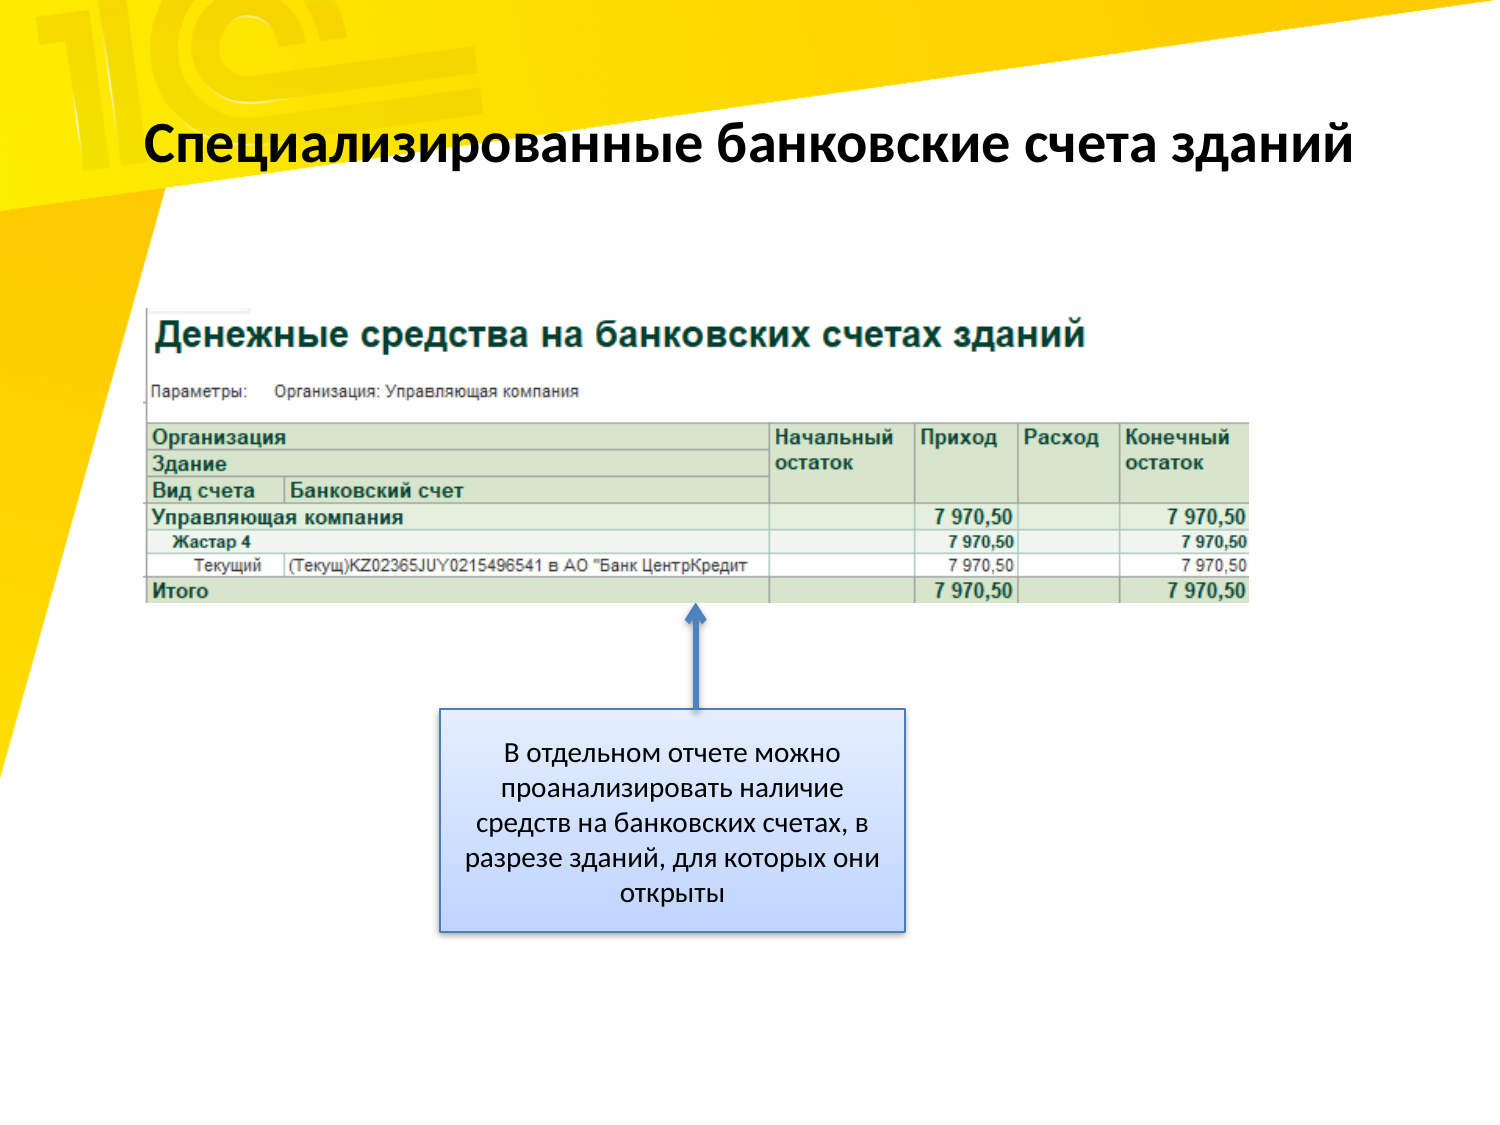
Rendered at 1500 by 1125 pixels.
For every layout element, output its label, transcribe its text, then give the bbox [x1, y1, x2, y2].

text_box В отдельном отчете можно проанализировать наличие средств на банковских счетах, в разрезе зданий, для которых они открыты [439, 708, 906, 933]
picture [0, 0, 1500, 1125]
title Специализированные банковские счета зданий [75, 45, 1425, 233]
